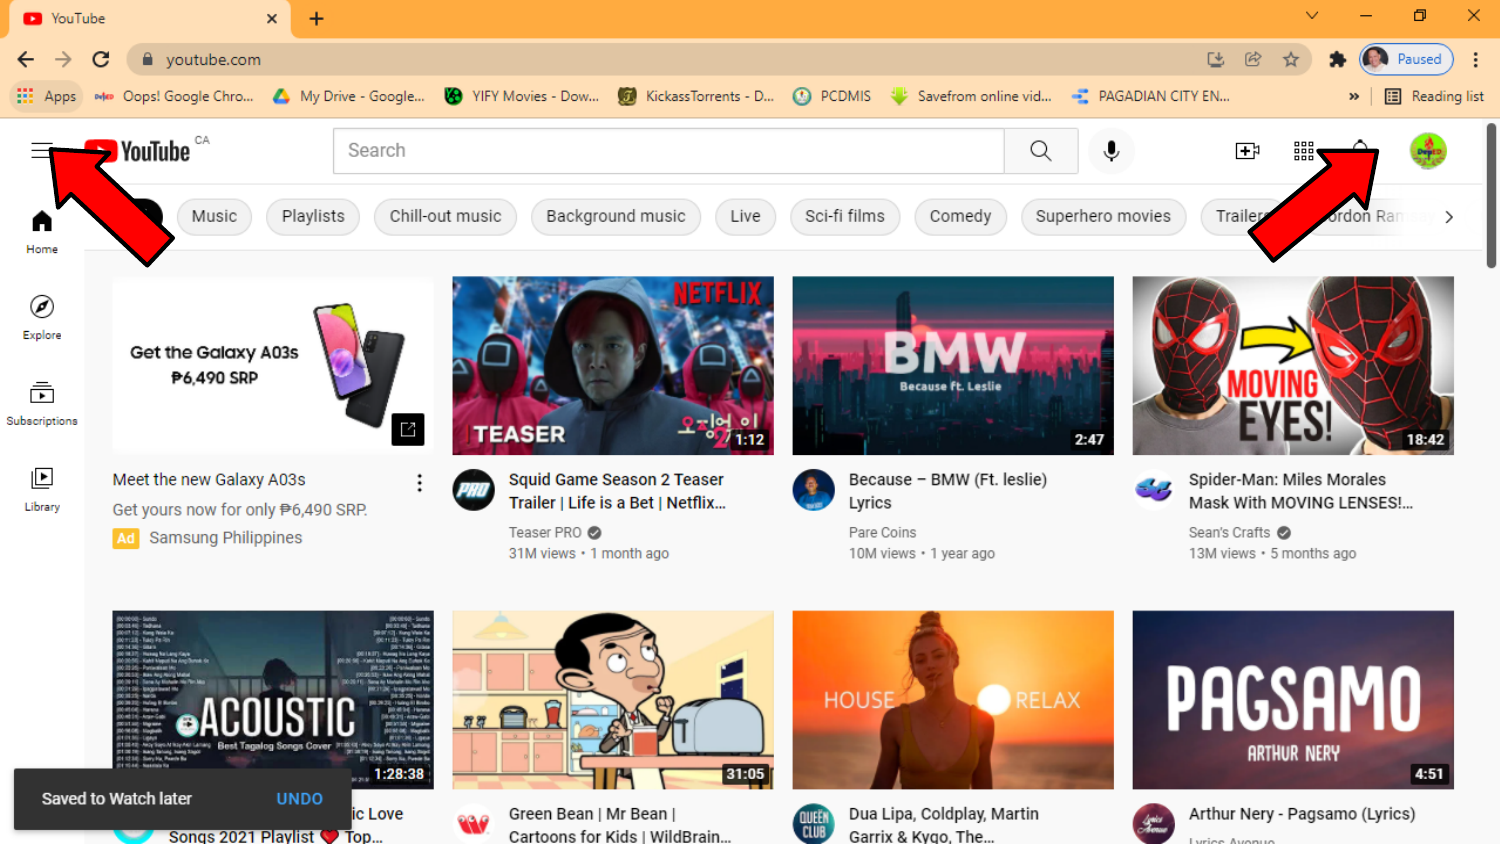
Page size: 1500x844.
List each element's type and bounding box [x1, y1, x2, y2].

picture [0, 0, 1500, 844]
text_box [1247, 148, 1380, 263]
text_box [48, 147, 176, 268]
